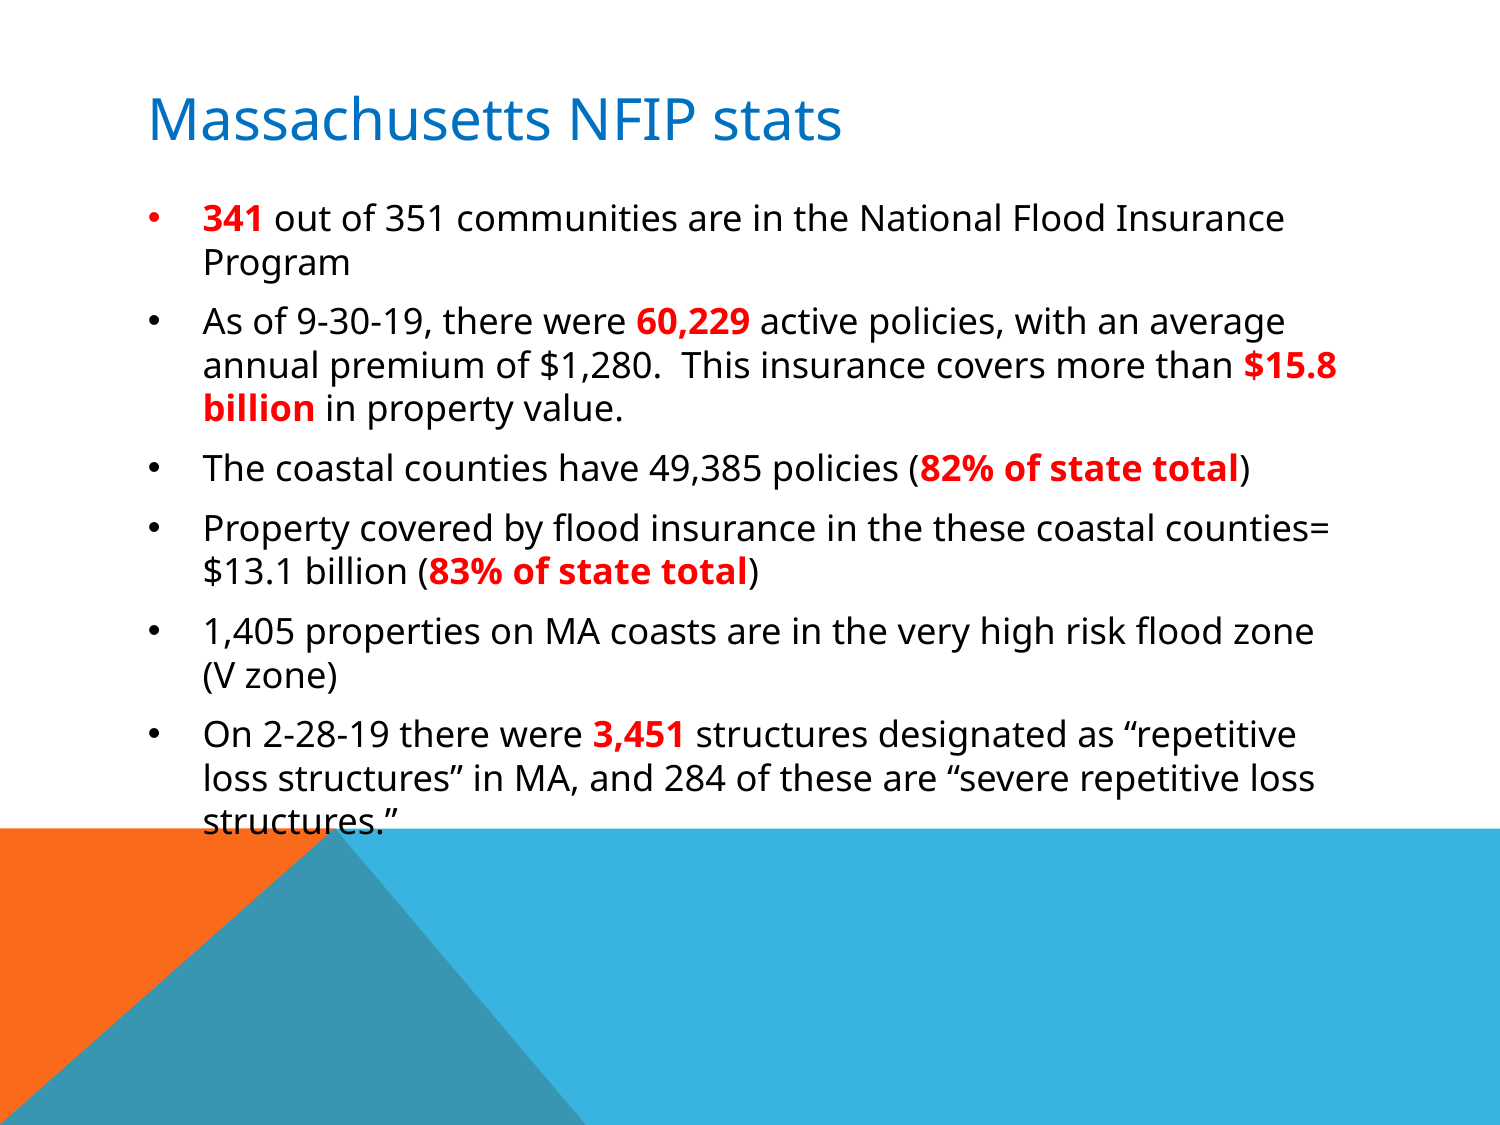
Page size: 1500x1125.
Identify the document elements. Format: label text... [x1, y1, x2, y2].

list 341 out of 351 communities are in the National Flood Insurance Program As of 9-30-19, there were 60,229 active policies, with an average annual premium of $1,280. This insurance covers more than $15.8 billion in property value. The coastal counties have 49,385 policies (82% of state total) Property covered by flood insurance in the these coastal counties= $13.1 billion (83% of state total) 1,405 properties on MA coasts are in the very high risk flood zone (V zone) On 2-28-19 there were 3,451 structures designated as “repetitive loss structures” in MA, and 284 of these are “severe repetitive loss structures.” [132, 187, 1367, 850]
text_box Massachusetts NFIP stats [132, 75, 1032, 160]
